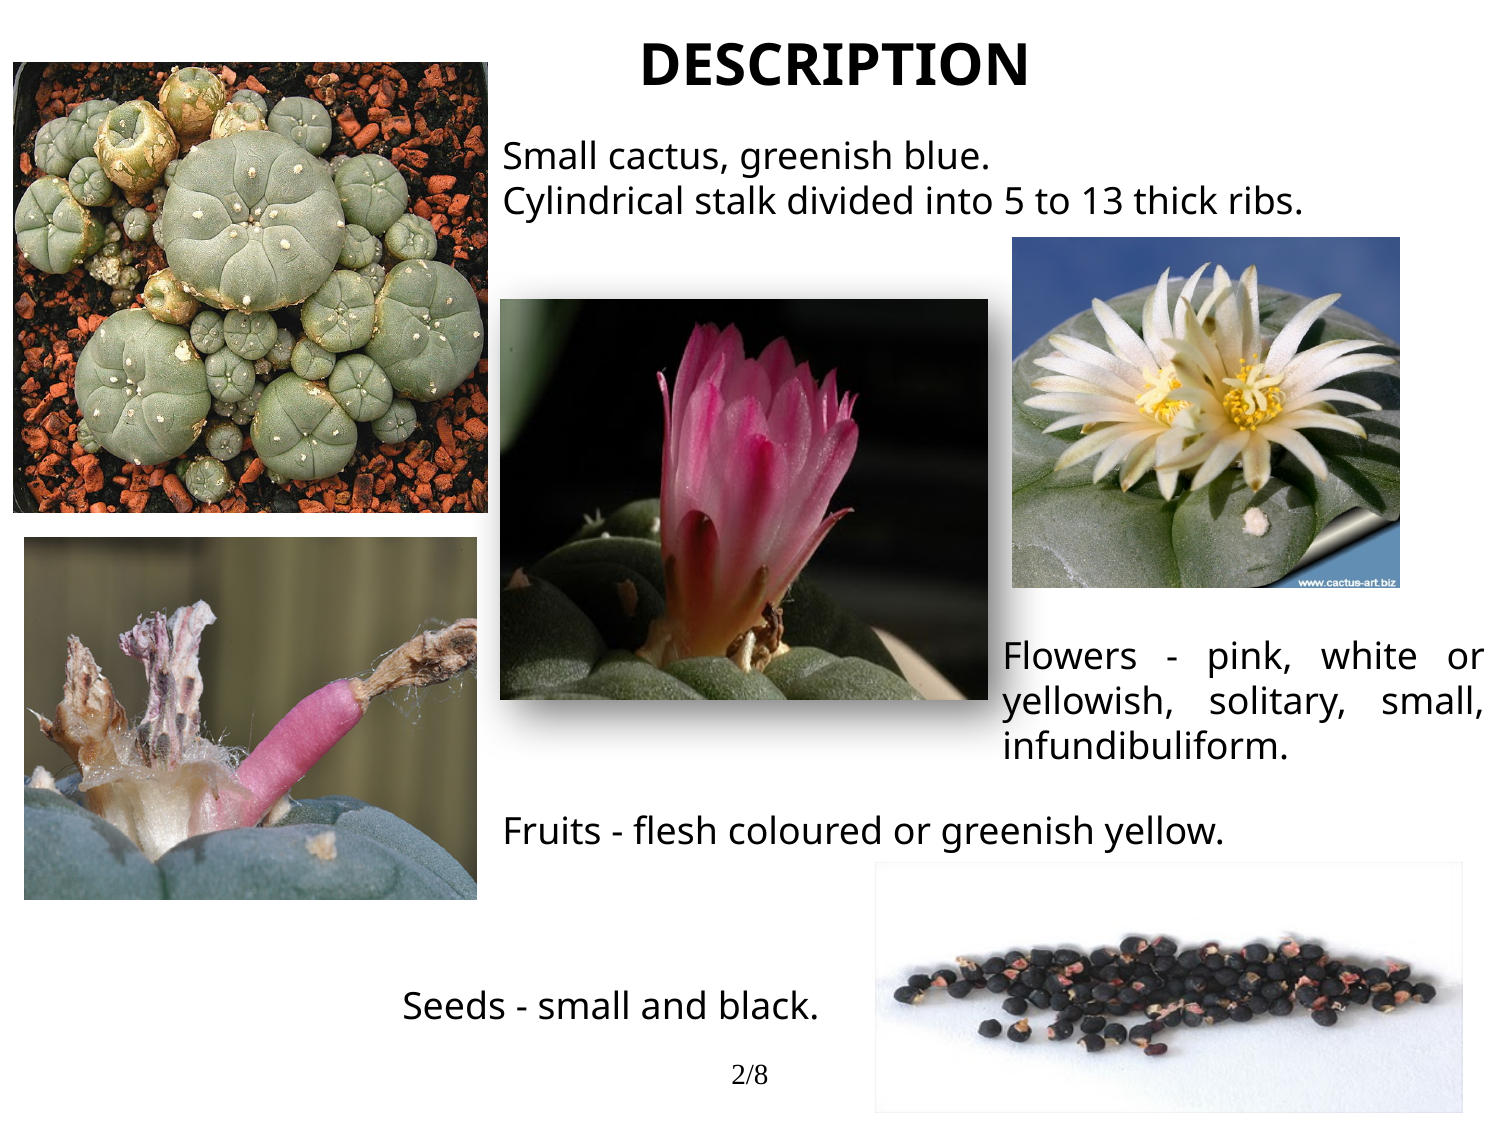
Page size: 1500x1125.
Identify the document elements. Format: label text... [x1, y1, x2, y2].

picture [24, 537, 477, 901]
footer 2/8 [512, 1042, 869, 1103]
text_box Flowers - pink, white or yellowish, solitary, small, infundibuliform. [987, 624, 1500, 775]
picture [874, 862, 1463, 1113]
picture [1012, 237, 1401, 588]
text_box Fruits - flesh coloured or greenish yellow. [487, 799, 1325, 860]
picture [499, 299, 988, 701]
title DESCRIPTION [75, 0, 1425, 124]
picture [12, 62, 488, 513]
text_box Small cactus, greenish blue. Cylindrical stalk divided into 5 to 13 thick ribs. [492, 124, 1463, 230]
text_box Seeds - small and black. [387, 974, 869, 1035]
